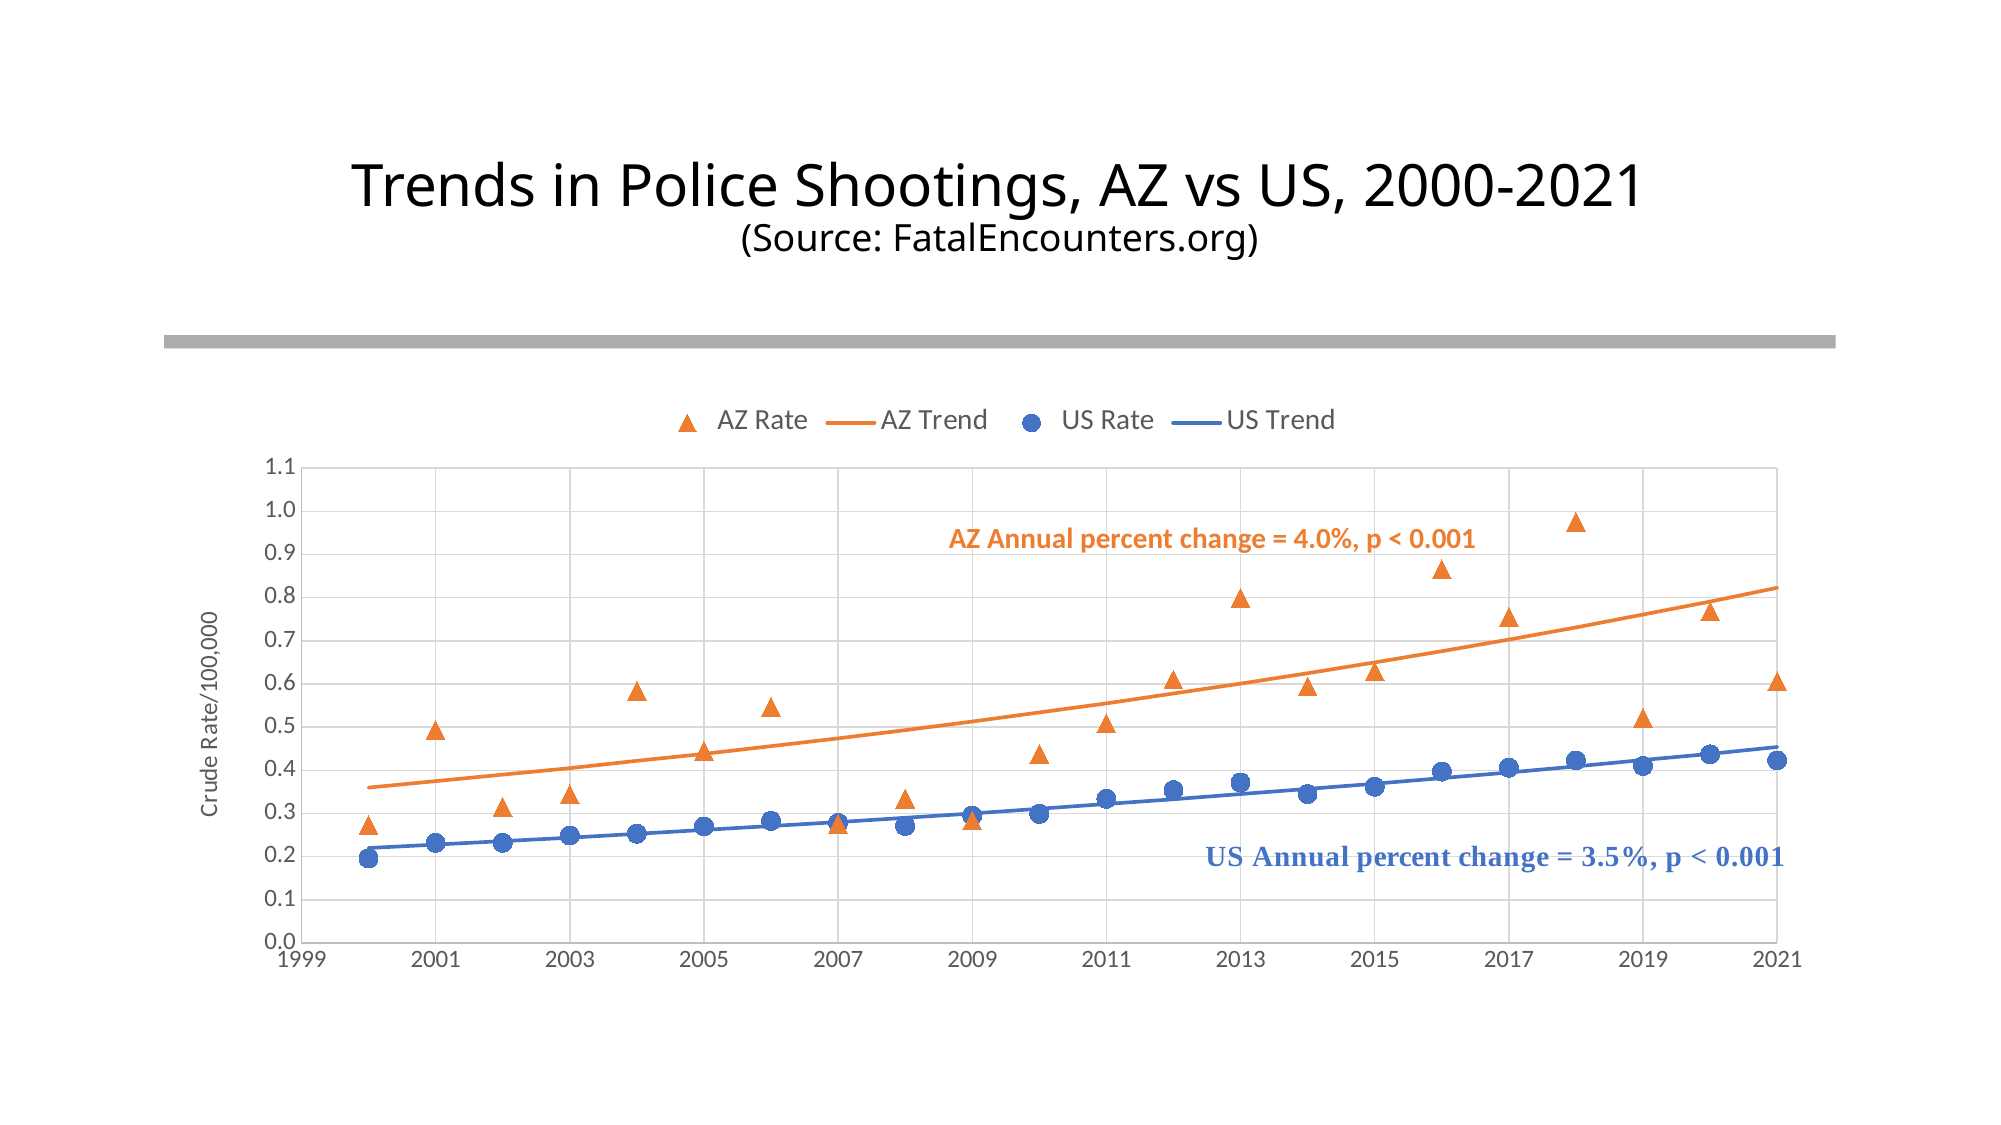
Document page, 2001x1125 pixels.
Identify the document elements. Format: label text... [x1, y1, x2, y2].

text_box [163, 334, 1837, 349]
chart [164, 391, 1836, 986]
title Trends in Police Shootings, AZ vs US, 2000-2021 (Source: FatalEncounters.org) [142, 99, 1858, 317]
